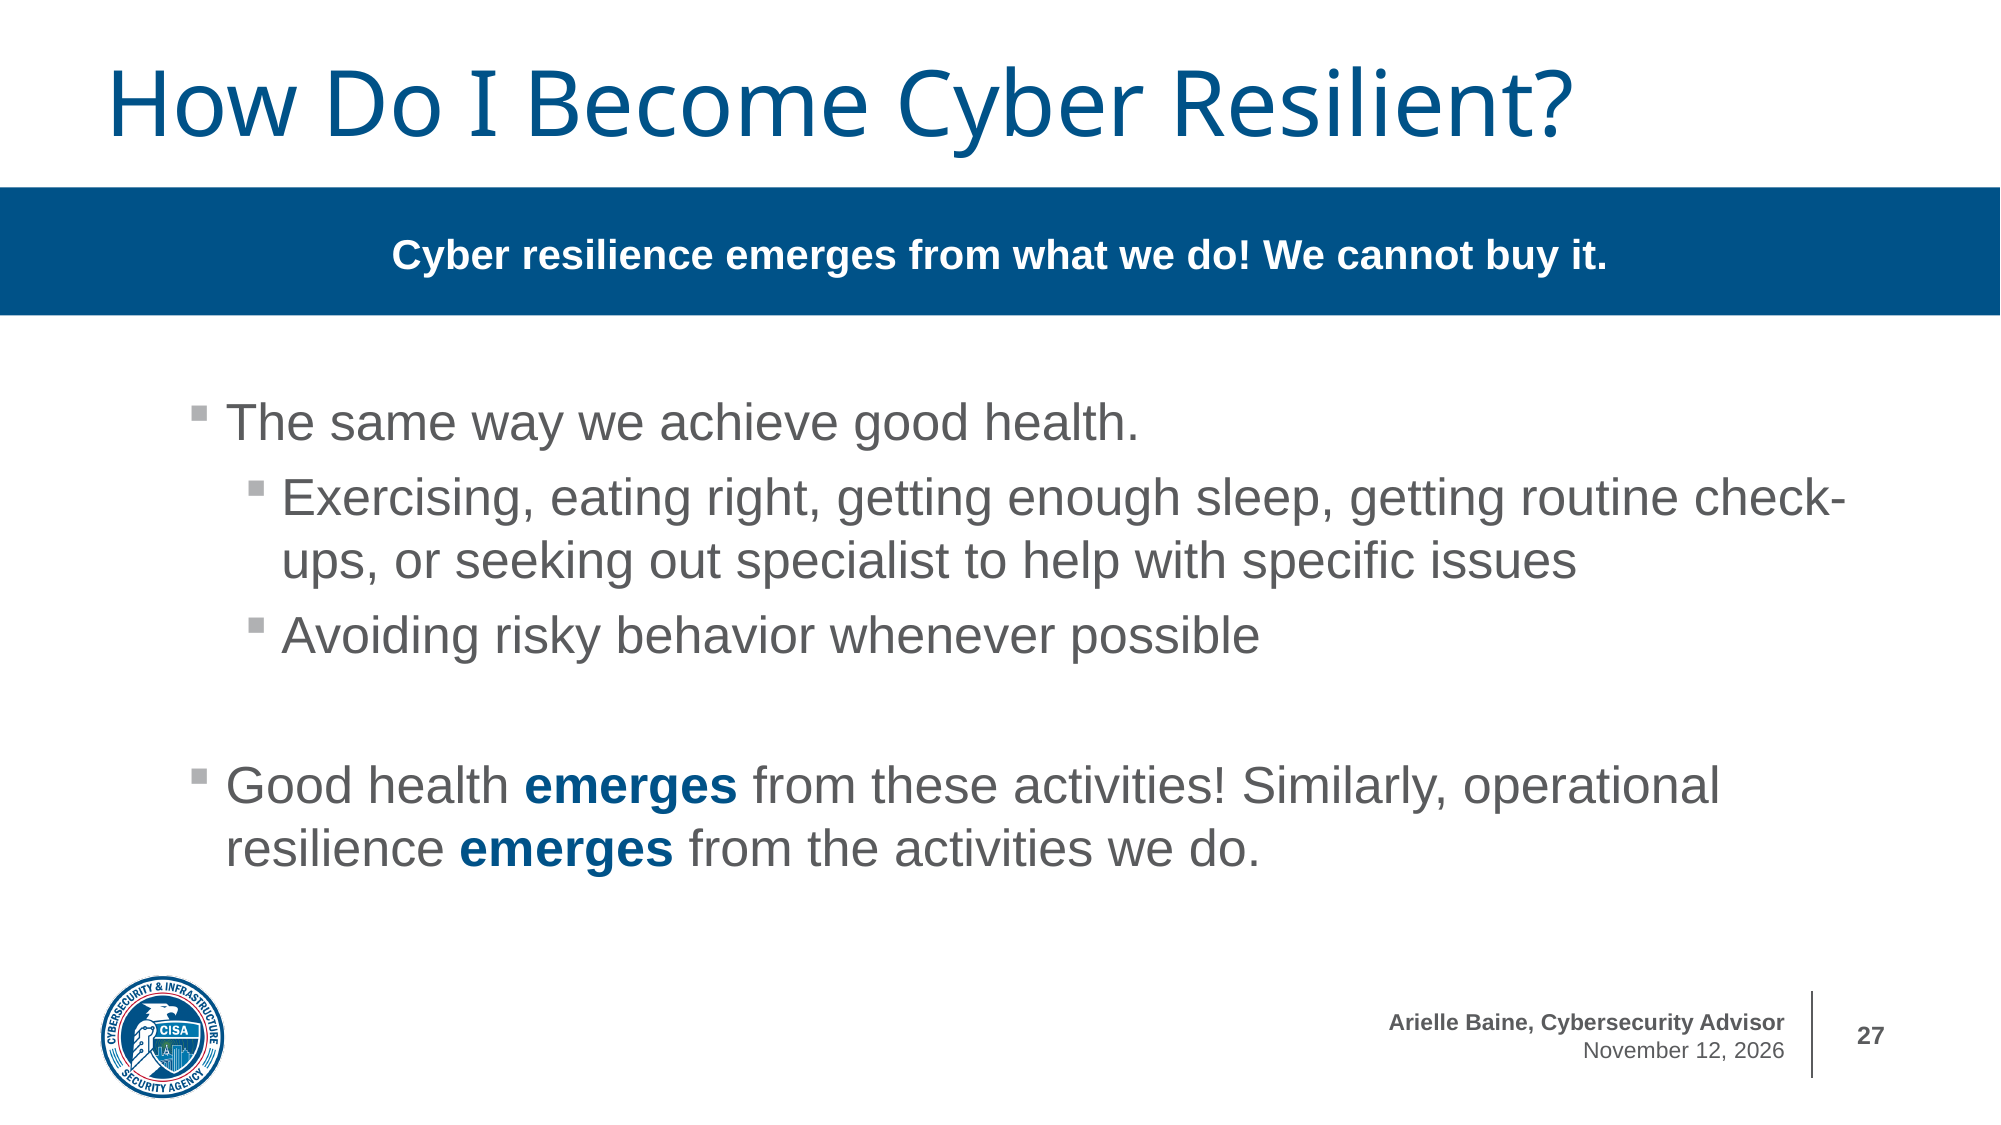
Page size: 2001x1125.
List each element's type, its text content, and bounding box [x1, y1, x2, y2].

title How Do I Become Cyber Resilient? [0, 0, 2000, 188]
list The same way we achieve good health. Exercising, eating right, getting enough sleep, getting routine check-ups, or seeking out specialist to help with specific issues Avoiding risky behavior whenever possible Good health emerges from these activities! Similarly, operational resilience emerges from the activities we do. [172, 381, 1952, 962]
picture [99, 974, 226, 1100]
slide_number 27 [1812, 1011, 1901, 1058]
text_box Cyber resilience emerges from what we do! We cannot buy it. [0, 188, 2000, 316]
